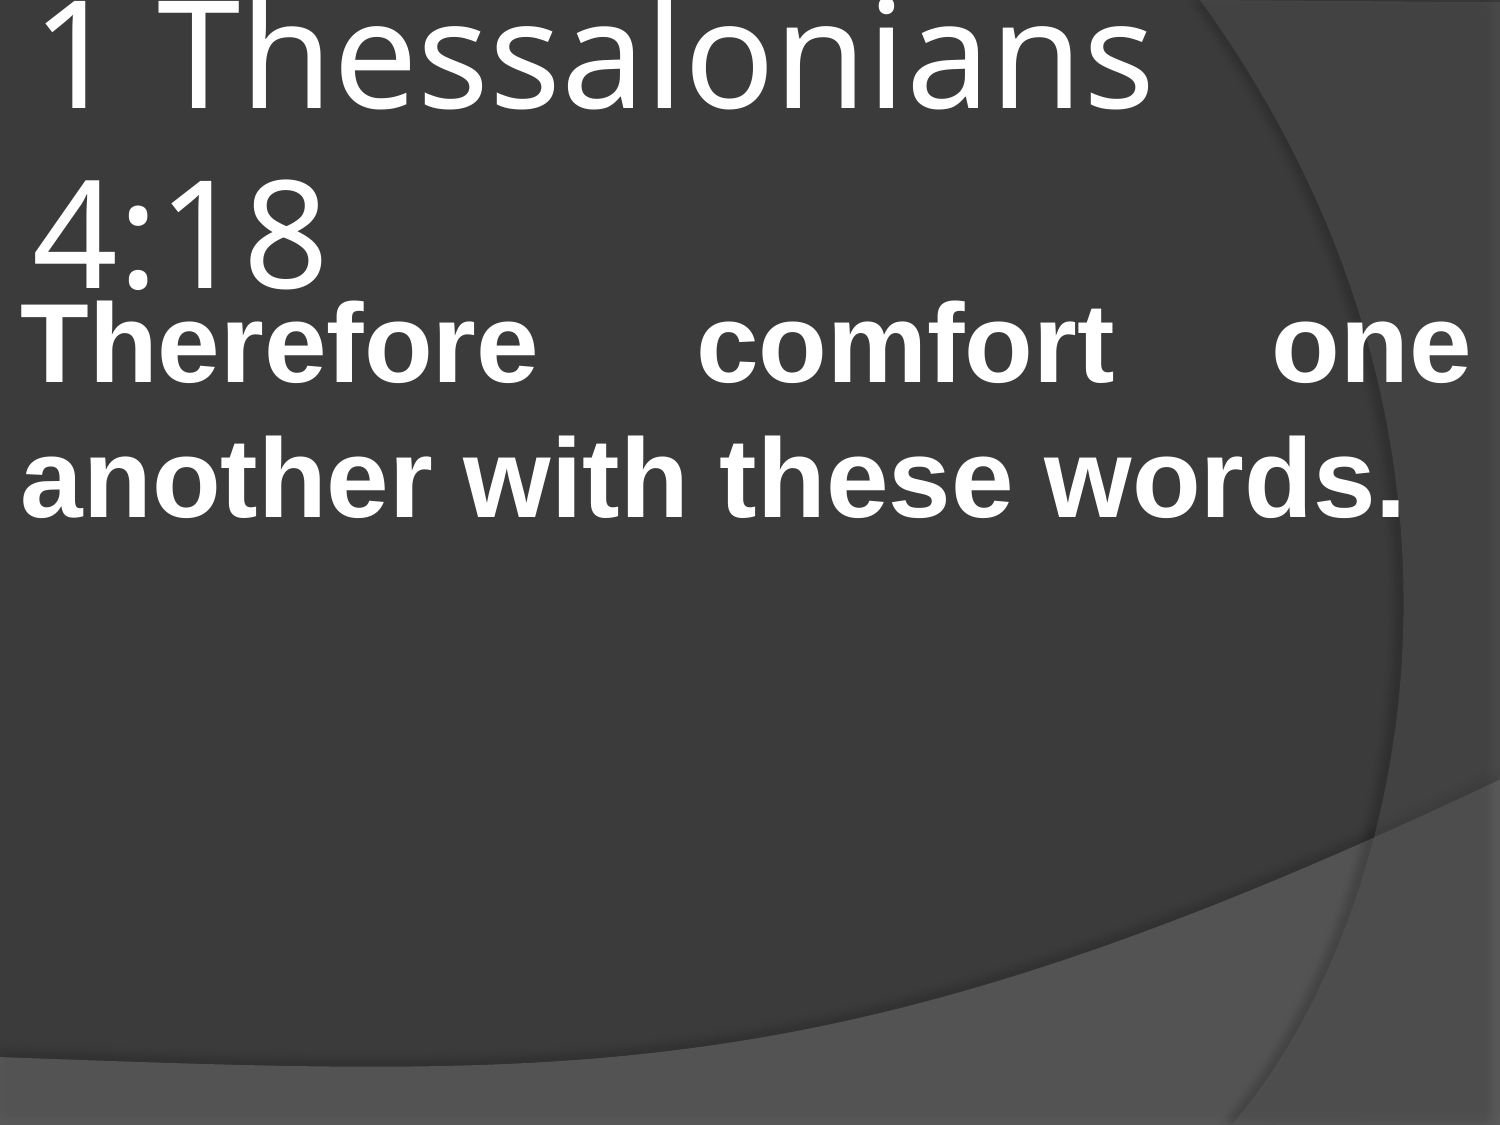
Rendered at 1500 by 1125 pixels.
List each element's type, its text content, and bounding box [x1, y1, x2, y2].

list Therefore comfort one another with these words. [0, 262, 1488, 1125]
title 1 Thessalonians 4:18 [24, 45, 1488, 233]
